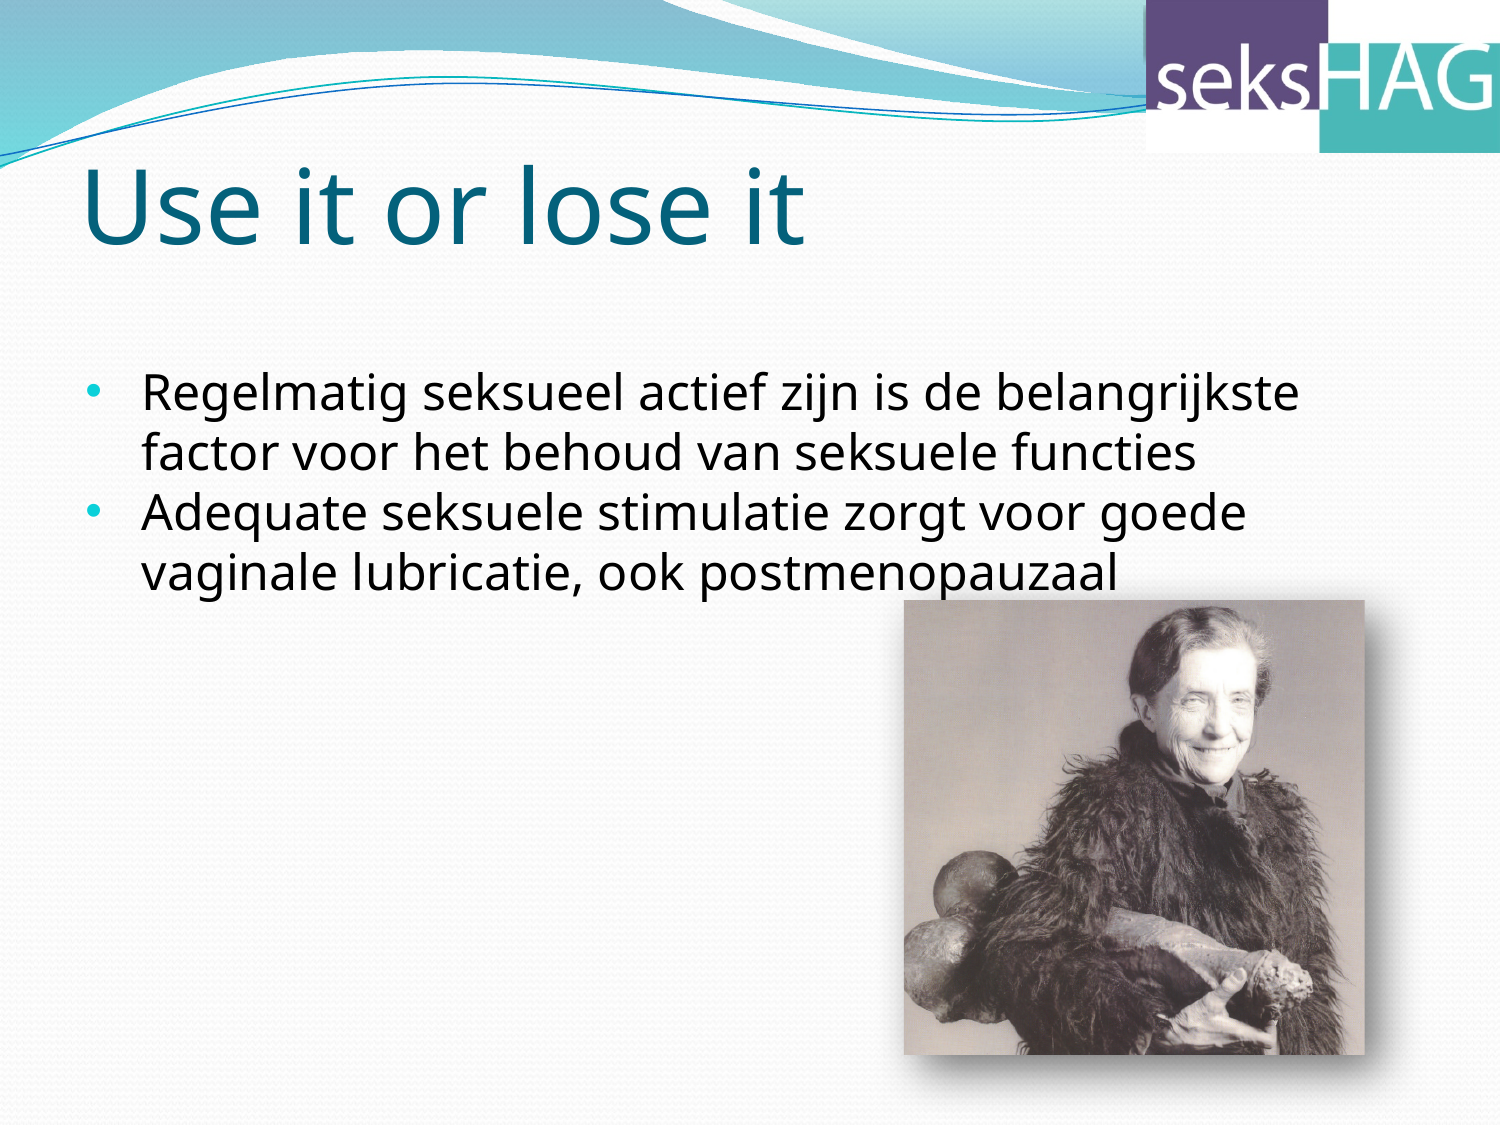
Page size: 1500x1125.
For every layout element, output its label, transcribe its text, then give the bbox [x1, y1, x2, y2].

list Regelmatig seksueel actief zijn is de belangrijkste factor voor het behoud van seksuele functies Adequate seksuele stimulatie zorgt voor goede vaginale lubricatie, ook postmenopauzaal [70, 222, 1430, 1055]
picture [903, 599, 1365, 1055]
picture [0, 0, 1500, 1125]
title Use it or lose it [79, 125, 1135, 222]
picture [24, 146, 53, 156]
picture [168, 78, 583, 117]
